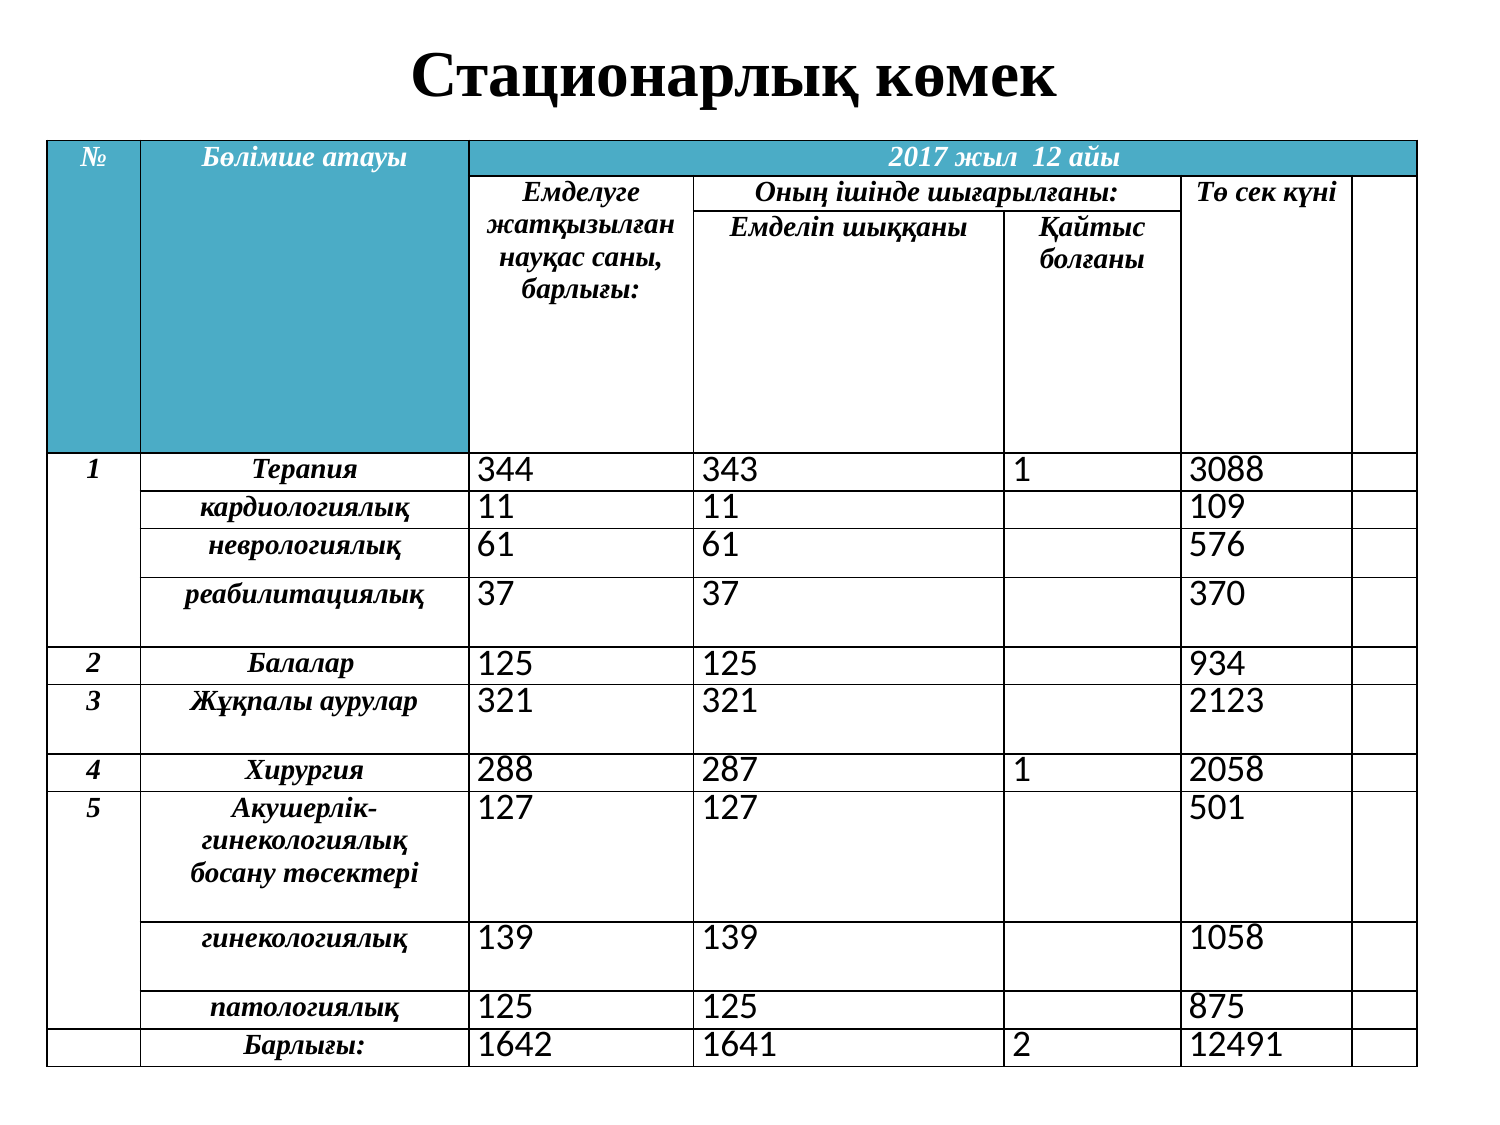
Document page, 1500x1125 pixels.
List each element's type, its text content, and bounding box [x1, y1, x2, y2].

table_cell 127 [470, 792, 693, 921]
table_cell 3088 [1182, 454, 1351, 490]
table_cell Балалар [141, 648, 468, 684]
table_cell [1005, 923, 1180, 990]
table_cell 1 [1005, 454, 1180, 490]
table_cell [1353, 685, 1416, 753]
table_cell 1058 [1182, 923, 1351, 990]
table_cell 12491 [1182, 1030, 1351, 1066]
table_cell 125 [694, 648, 1003, 684]
table_cell 576 [1182, 529, 1351, 577]
table_cell Терапия [141, 454, 468, 490]
table_cell [1353, 1030, 1416, 1066]
table_cell 37 [694, 578, 1003, 646]
table_cell кардиологиялық [141, 492, 468, 528]
table_cell 3 [48, 685, 140, 753]
table_cell патологиялық [141, 992, 468, 1028]
table_cell [1005, 492, 1180, 528]
table_cell [1353, 792, 1416, 921]
table_cell 139 [470, 923, 693, 990]
table_cell [1005, 529, 1180, 577]
title Стационарлық көмек [58, 23, 1409, 118]
table_cell 343 [694, 454, 1003, 490]
table_cell 1 [1005, 755, 1180, 791]
table_cell 321 [470, 685, 693, 753]
table_cell 5 [48, 792, 140, 1028]
table_cell 61 [470, 529, 693, 577]
table_cell 37 [470, 578, 693, 646]
table_cell 125 [694, 992, 1003, 1028]
table_cell [1005, 578, 1180, 646]
table_cell 288 [470, 755, 693, 791]
table_cell Оның ішінде шығарылғаны: [694, 177, 1180, 210]
table_cell [1353, 177, 1416, 452]
table_cell 370 [1182, 578, 1351, 646]
table_cell [1353, 578, 1416, 646]
table_cell Акушерлік-гинекологиялық босану төсектері [141, 792, 468, 921]
table_cell Емделуге жатқызылған науқас саны, барлығы: [470, 177, 693, 452]
table_cell 127 [694, 792, 1003, 921]
table_cell 1642 [470, 1030, 693, 1066]
table_cell [1005, 992, 1180, 1028]
table_cell [48, 1030, 140, 1066]
table_cell 2123 [1182, 685, 1351, 753]
table_header 2017 жыл 12 айы [470, 141, 1416, 175]
table_cell 2 [48, 648, 140, 684]
table_cell [1005, 685, 1180, 753]
table_cell 139 [694, 923, 1003, 990]
table_cell 11 [470, 492, 693, 528]
table_cell Тө сек күні [1182, 177, 1351, 452]
table_cell 501 [1182, 792, 1351, 921]
table_cell [1353, 992, 1416, 1028]
table_cell [1353, 648, 1416, 684]
table_cell неврологиялық [141, 529, 468, 577]
table_cell 61 [694, 529, 1003, 577]
table_header Бөлімше атауы [141, 141, 468, 452]
table_cell 875 [1182, 992, 1351, 1028]
table_cell 1 [48, 454, 140, 646]
table_cell 11 [694, 492, 1003, 528]
table_cell 1641 [694, 1030, 1003, 1066]
table_cell [1353, 923, 1416, 990]
table_cell 934 [1182, 648, 1351, 684]
table_cell 287 [694, 755, 1003, 791]
table_cell 2 [1005, 1030, 1180, 1066]
table_cell 125 [470, 992, 693, 1028]
table_cell Жұқпалы аурулар [141, 685, 468, 753]
table_cell 344 [470, 454, 693, 490]
table_cell 2058 [1182, 755, 1351, 791]
table_cell Қайтыс болғаны [1005, 212, 1180, 452]
table_cell Хирургия [141, 755, 468, 791]
table_cell реабилитациялық [141, 578, 468, 646]
table_cell Емделіп шыққаны [694, 212, 1003, 452]
table_cell 125 [470, 648, 693, 684]
table_cell [1005, 648, 1180, 684]
table_cell [1353, 755, 1416, 791]
table_cell 321 [694, 685, 1003, 753]
table_header № [48, 141, 140, 452]
table_cell 109 [1182, 492, 1351, 528]
table_cell [1353, 492, 1416, 528]
table_cell 4 [48, 755, 140, 791]
table_cell [1353, 454, 1416, 490]
table_cell [1353, 529, 1416, 577]
table_cell гинекологиялық [141, 923, 468, 990]
table_cell Барлығы: [141, 1030, 468, 1066]
table_cell [1005, 792, 1180, 921]
